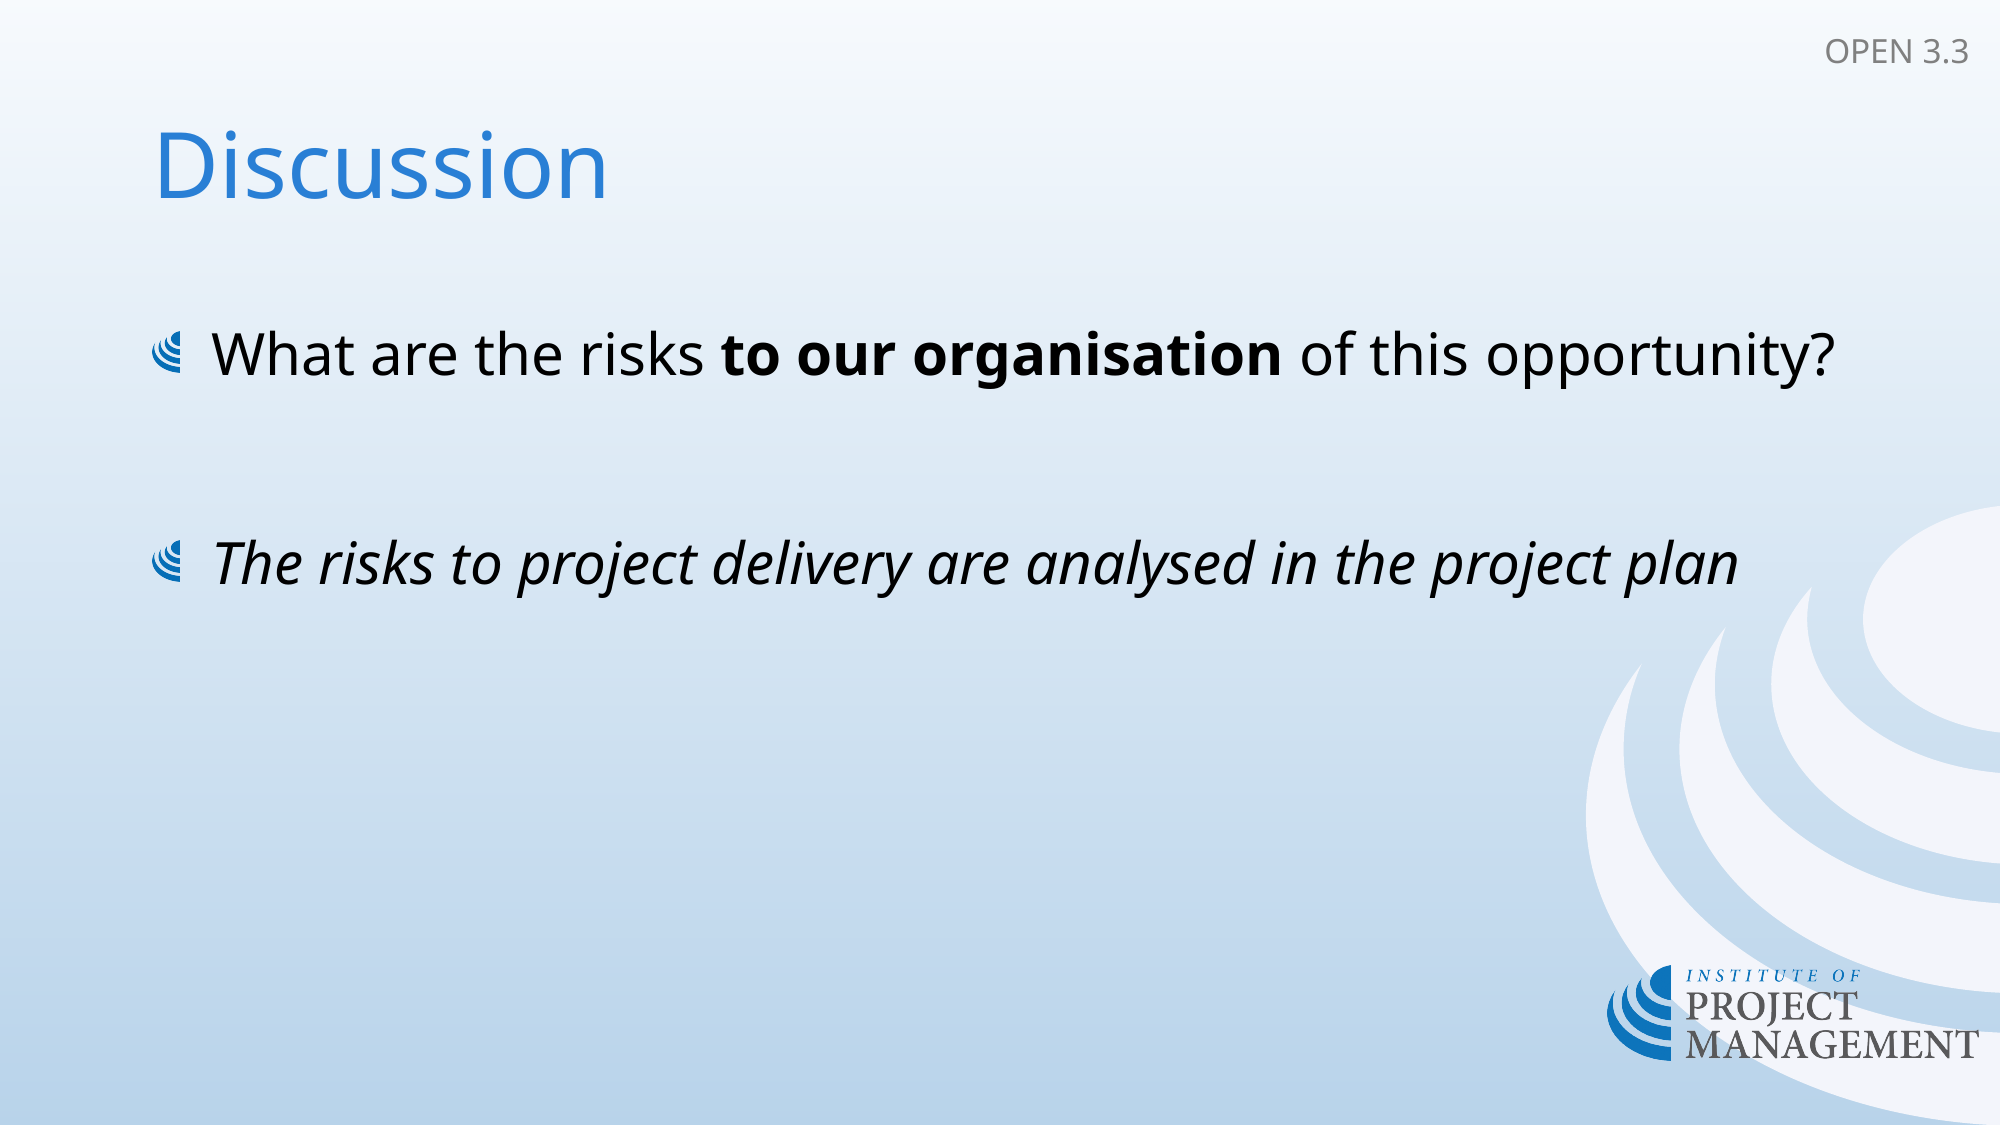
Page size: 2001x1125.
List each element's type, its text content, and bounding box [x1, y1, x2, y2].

picture [152, 331, 194, 373]
title Discussion [137, 59, 1863, 278]
list What are the risks to our organisation of this opportunity? The risks to project delivery are analysed in the project plan [137, 299, 1863, 1014]
text_box OPEN 3.3 [1764, 22, 1985, 78]
picture [1607, 965, 1979, 1061]
picture [152, 540, 194, 582]
